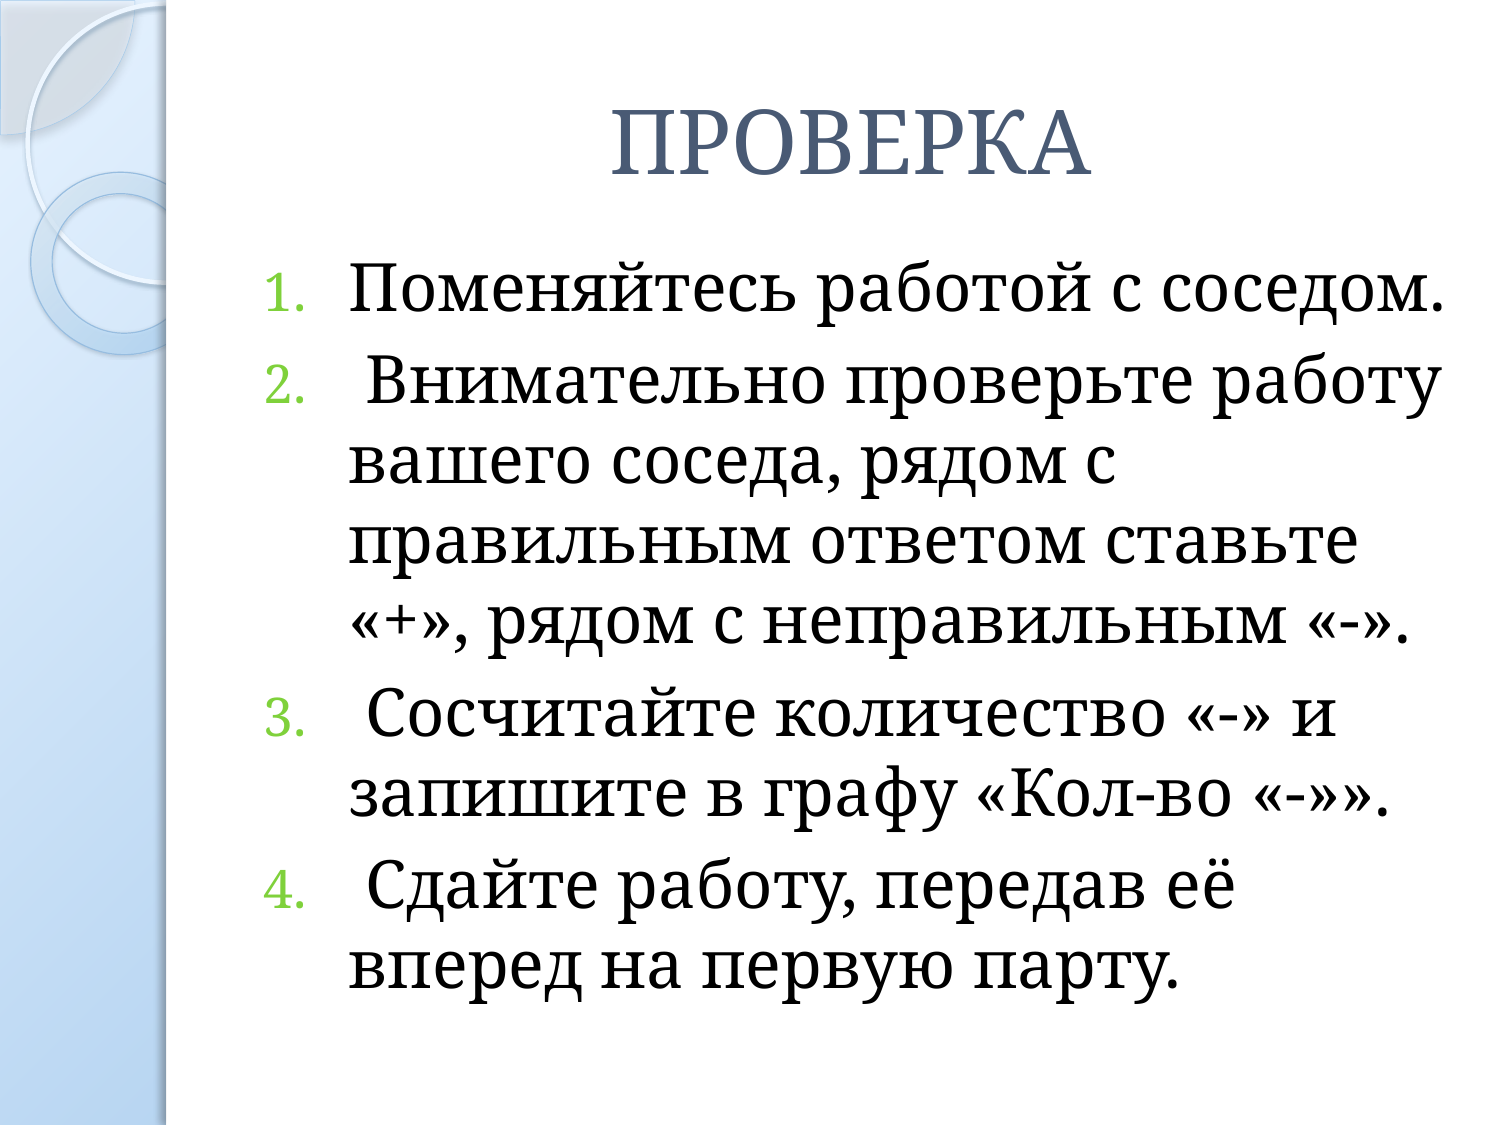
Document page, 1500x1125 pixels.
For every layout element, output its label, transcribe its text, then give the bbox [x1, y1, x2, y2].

list Поменяйтесь работой с соседом. Внимательно проверьте работу вашего соседа, рядом с правильным ответом ставьте «+», рядом с неправильным «-». Сосчитайте количество «-» и запишите в графу «Кол-во «-»». Сдайте работу, передав её вперед на первую парту. [235, 237, 1466, 1025]
title ПРОВЕРКА [235, 45, 1466, 233]
